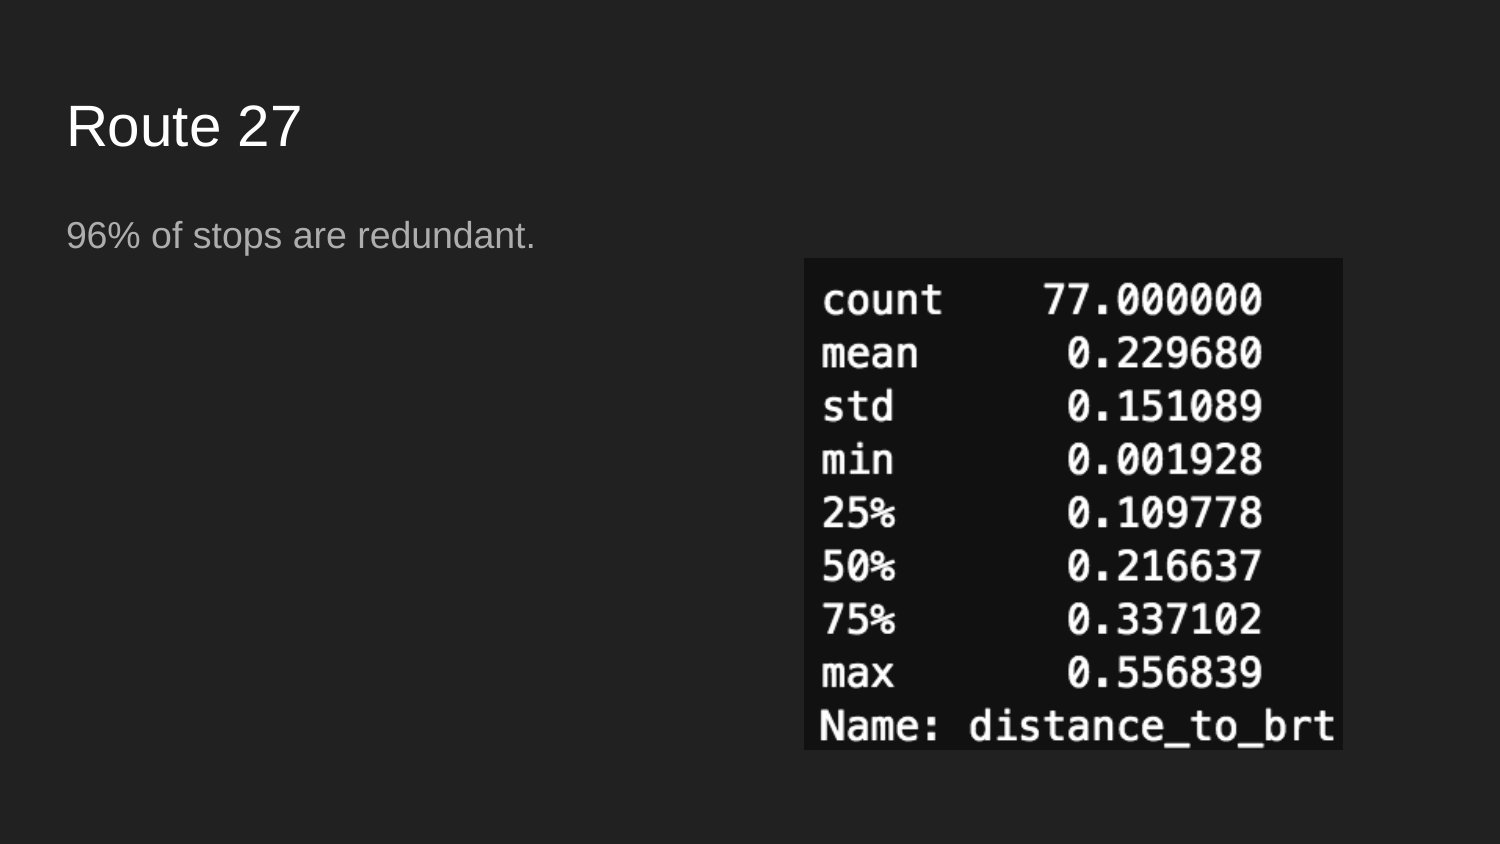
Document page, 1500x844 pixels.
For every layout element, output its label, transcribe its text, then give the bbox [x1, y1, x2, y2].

title Route 27 [51, 72, 1449, 167]
list 96% of stops are redundant. [51, 189, 1449, 750]
picture [804, 258, 1343, 750]
